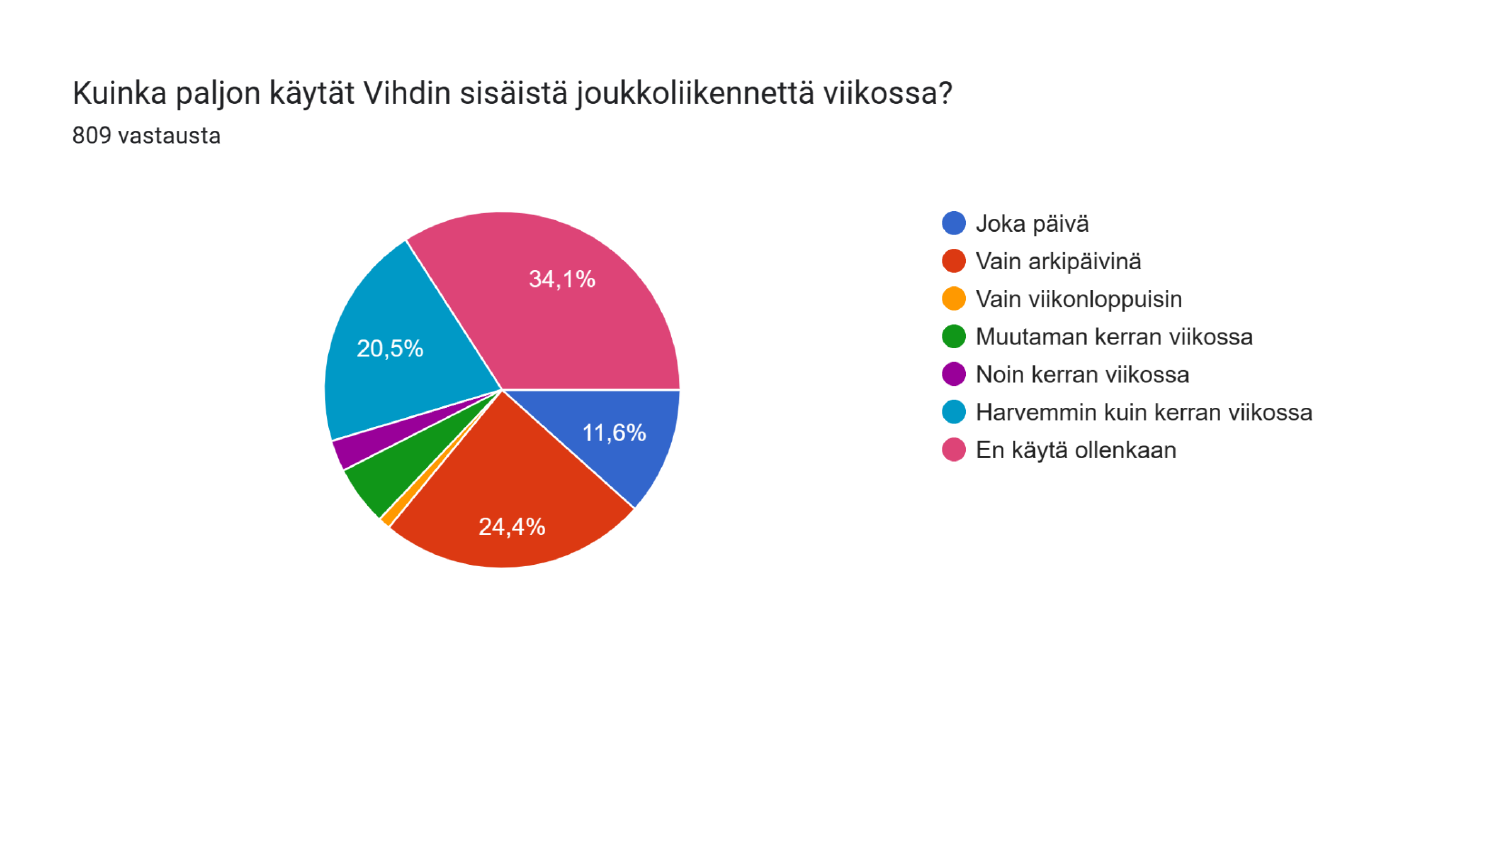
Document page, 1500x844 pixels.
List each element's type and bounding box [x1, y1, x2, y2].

picture [24, 24, 1476, 636]
